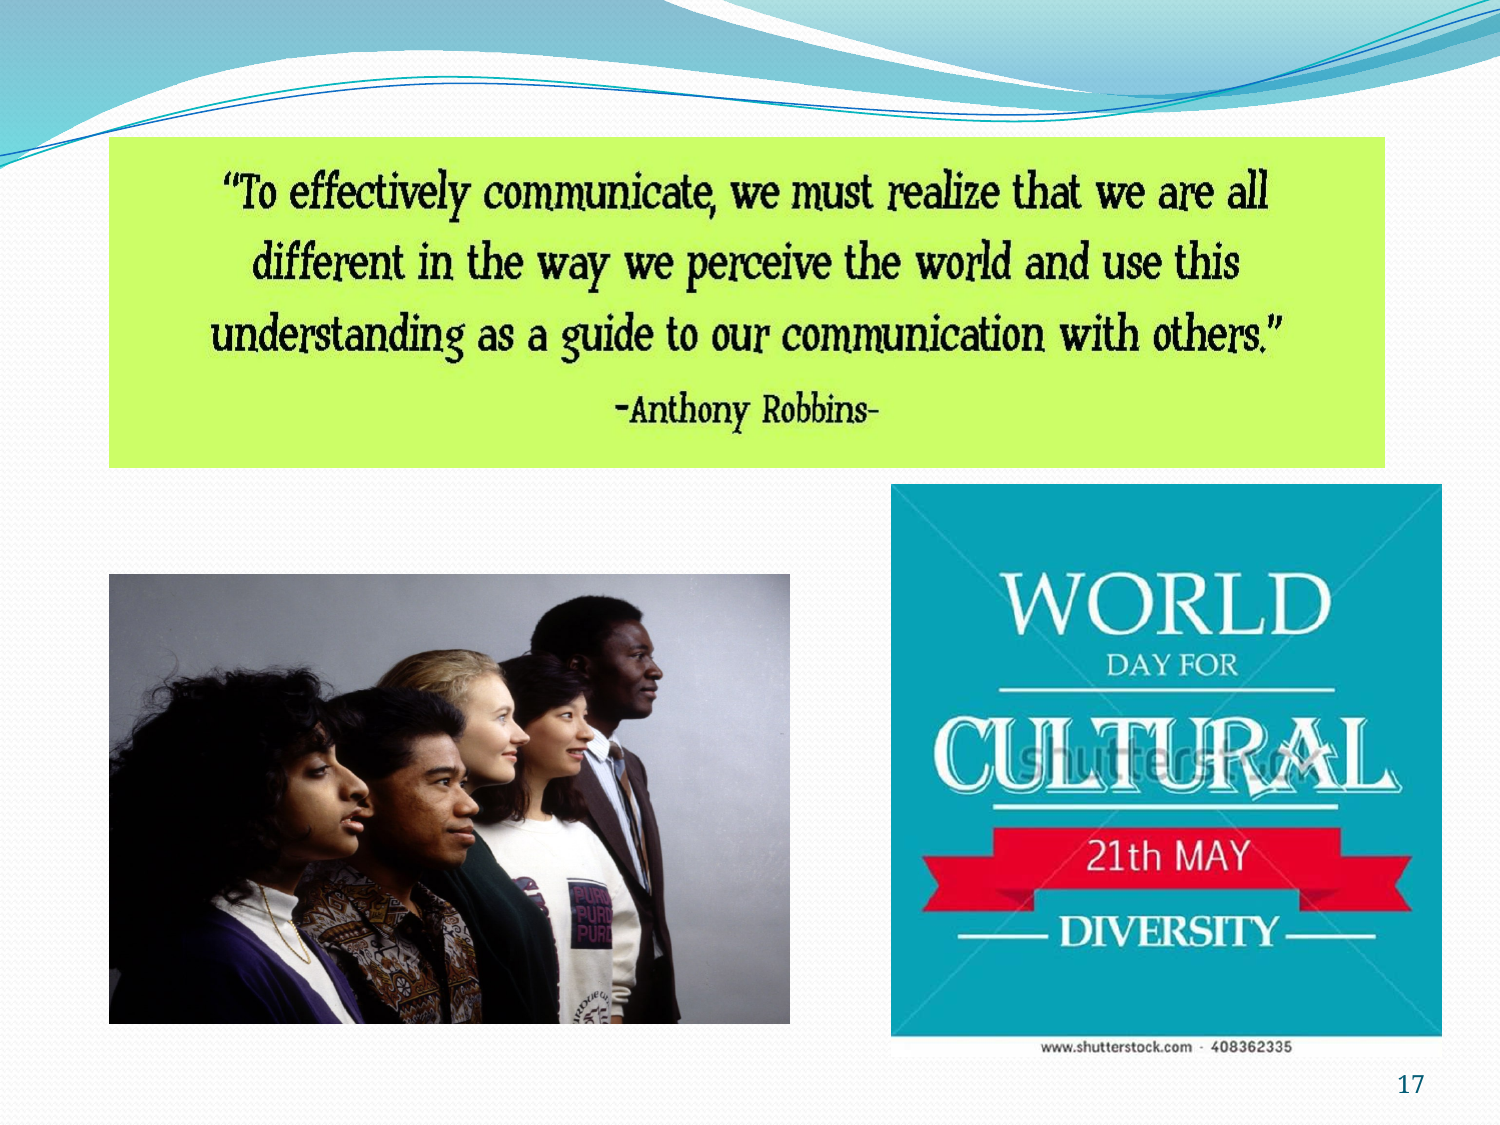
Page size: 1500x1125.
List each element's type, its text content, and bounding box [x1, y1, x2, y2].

picture [891, 483, 1442, 1057]
slide_number 17 [1299, 1069, 1425, 1103]
picture [109, 574, 791, 1024]
picture [109, 136, 1386, 469]
